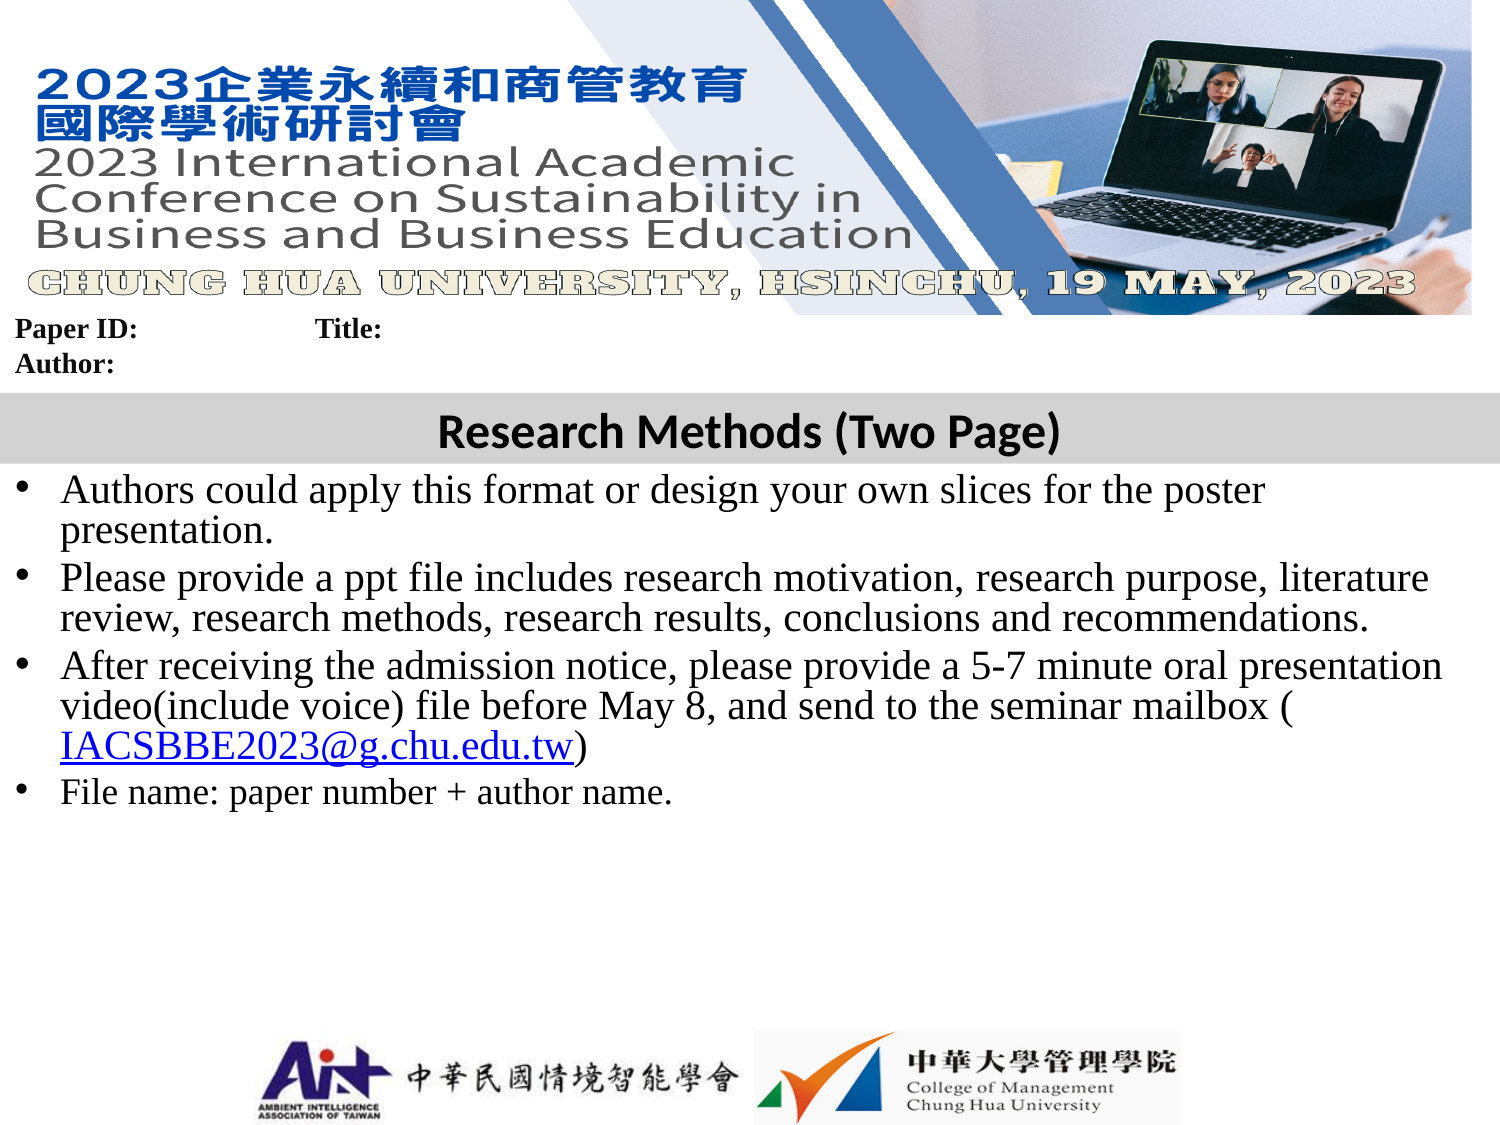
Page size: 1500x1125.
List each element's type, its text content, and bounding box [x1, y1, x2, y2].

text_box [252, 1030, 1180, 1125]
text_box Paper ID: Title: Author: [0, 323, 1211, 398]
text_box Authors could apply this format or design your own slices for the poster presentation. Please provide a ppt file includes research motivation, research purpose, literature review, research methods, research results, conclusions and recommendations. After receiving the admission notice, please provide a 5-7 minute oral presentation video(include voice) file before May 8, and send to the seminar mailbox (IACSBBE2023@g.chu.edu.tw) File name: paper number + author name. [0, 463, 1498, 1125]
text_box Research Methods (Two Page) [0, 392, 1500, 464]
picture [0, 0, 1499, 315]
